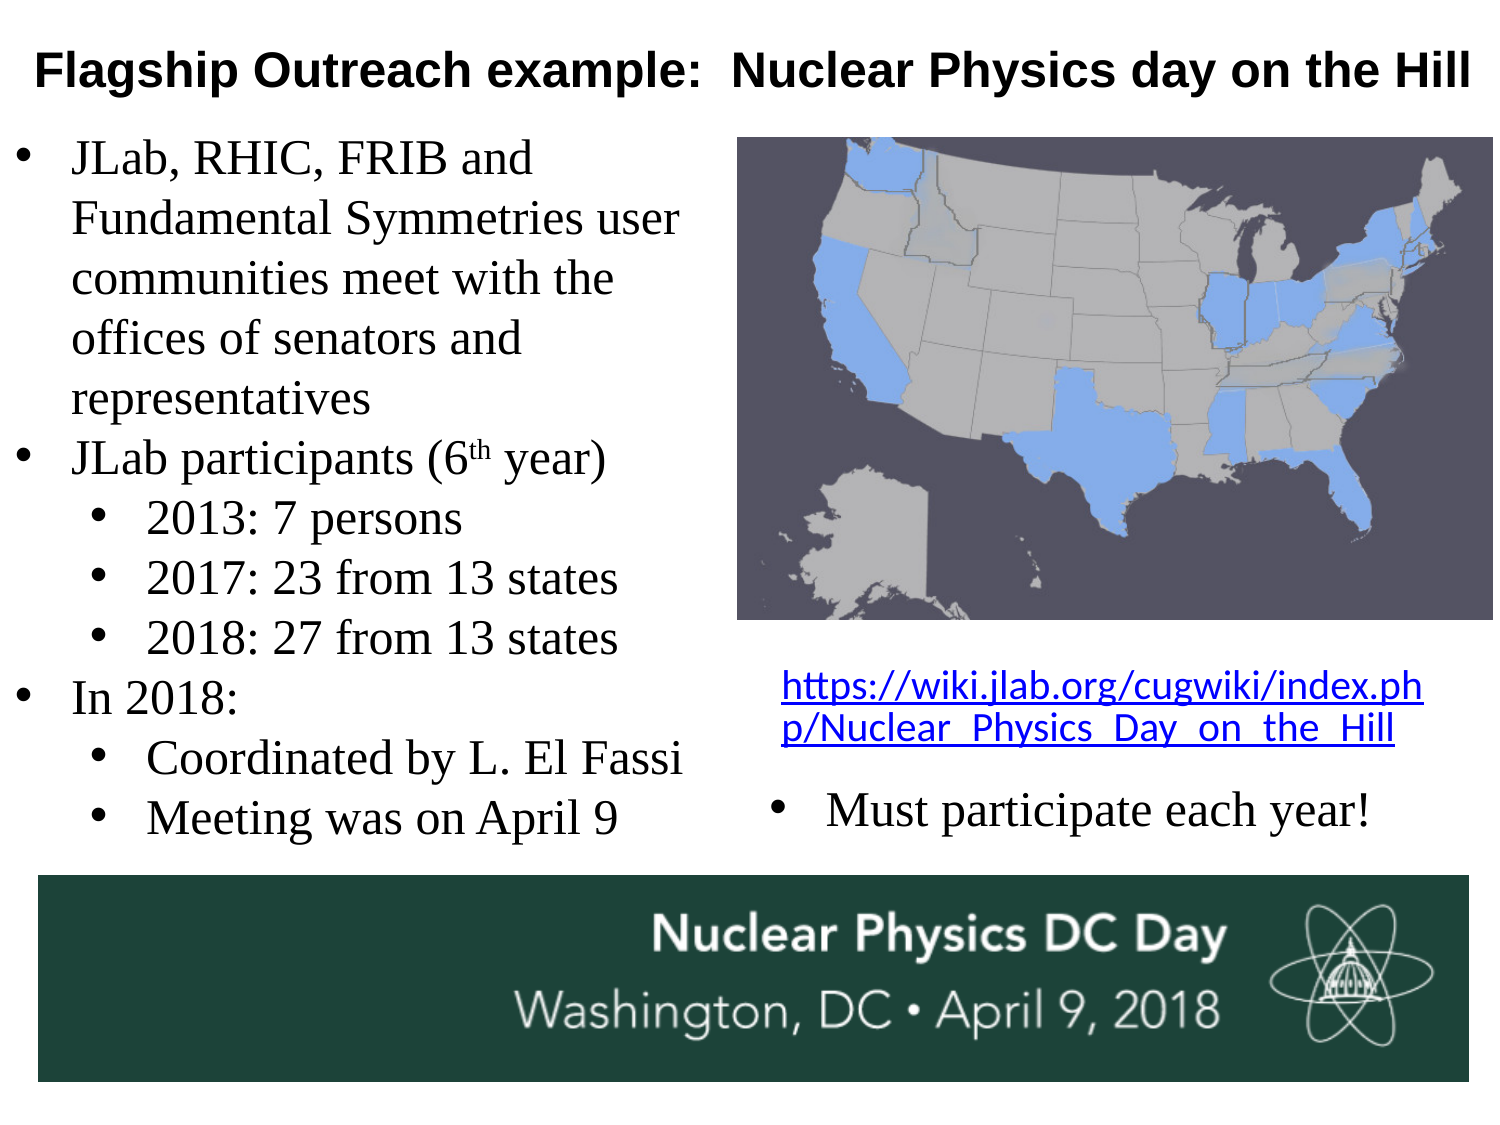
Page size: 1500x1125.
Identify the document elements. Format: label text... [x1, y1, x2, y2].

picture [38, 874, 1469, 1082]
text_box Flagship Outreach example: Nuclear Physics day on the Hill [7, 27, 1500, 107]
text_box JLab, RHIC, FRIB and Fundamental Symmetries user communities meet with the offices of senators and representatives JLab participants (6th year) 2013: 7 persons 2017: 23 from 13 states 2018: 27 from 13 states In 2018: Coordinated by L. El Fassi Meeting was on April 9 [0, 57, 720, 852]
picture [737, 136, 1493, 620]
text_box https://wiki.jlab.org/cugwiki/index.php/Nuclear_Physics_Day_on_the_Hill [691, 650, 1442, 715]
text_box Must participate each year! [679, 769, 1401, 844]
